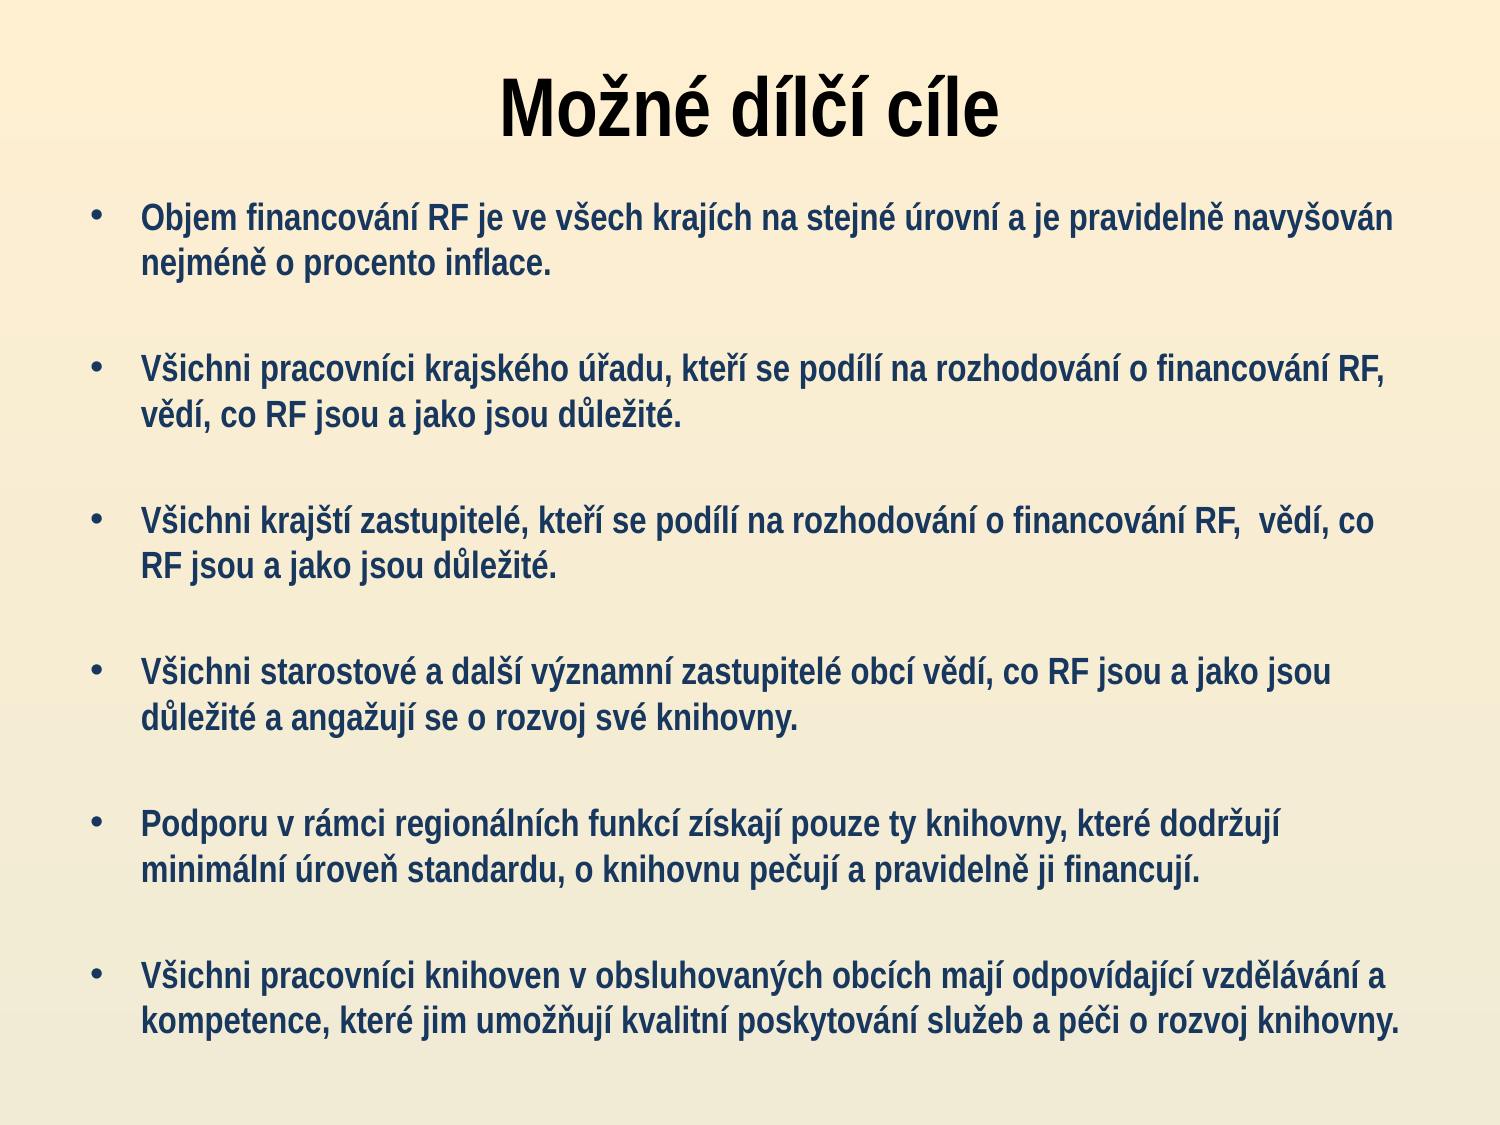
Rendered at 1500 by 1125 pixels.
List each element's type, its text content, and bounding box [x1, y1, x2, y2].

title Možné dílčí cíle [75, 45, 1425, 161]
list Objem financování RF je ve všech krajích na stejné úrovní a je pravidelně navyšován nejméně o procento inflace. Všichni pracovníci krajského úřadu, kteří se podílí na rozhodování o financování RF, vědí, co RF jsou a jako jsou důležité. Všichni krajští zastupitelé, kteří se podílí na rozhodování o financování RF, vědí, co RF jsou a jako jsou důležité. Všichni starostové a další významní zastupitelé obcí vědí, co RF jsou a jako jsou důležité a angažují se o rozvoj své knihovny. Podporu v rámci regionálních funkcí získají pouze ty knihovny, které dodržují minimální úroveň standardu, o knihovnu pečují a pravidelně ji financují. Všichni pracovníci knihoven v obsluhovaných obcích mají odpovídající vzdělávání a kompetence, které jim umožňují kvalitní poskytování služeb a péči o rozvoj knihovny. [75, 184, 1425, 1094]
